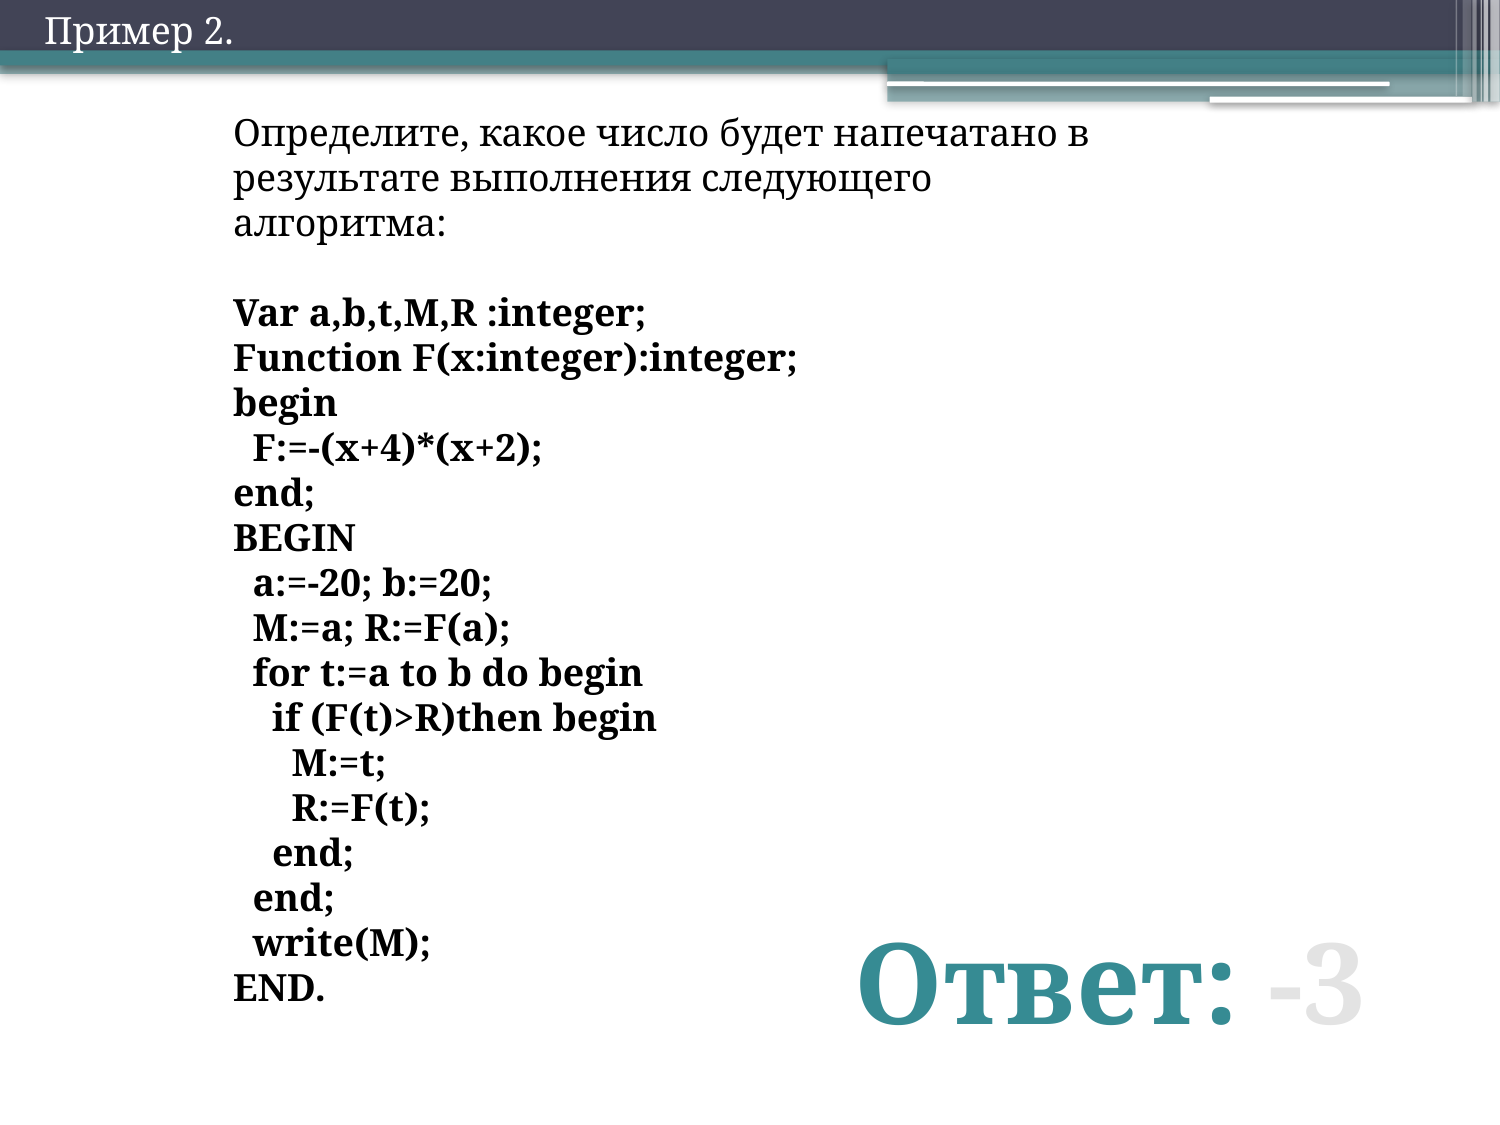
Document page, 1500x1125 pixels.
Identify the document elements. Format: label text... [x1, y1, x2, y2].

text_box Определите, какое число будет напечатано в результате выполнения следующего алгоритма: Var a,b,t,M,R :integer; Function F(x:integer):integer; begin F:=-(x+4)*(x+2); end; BEGIN a:=-20; b:=20; M:=a; R:=F(a); for t:=a to b do begin if (F(t)>R)then begin M:=t; R:=F(t); end; end; write(M); END. [218, 101, 1125, 1017]
text_box Ответ: -3 [839, 904, 1411, 1055]
text_box Пример 2. [29, 0, 432, 60]
